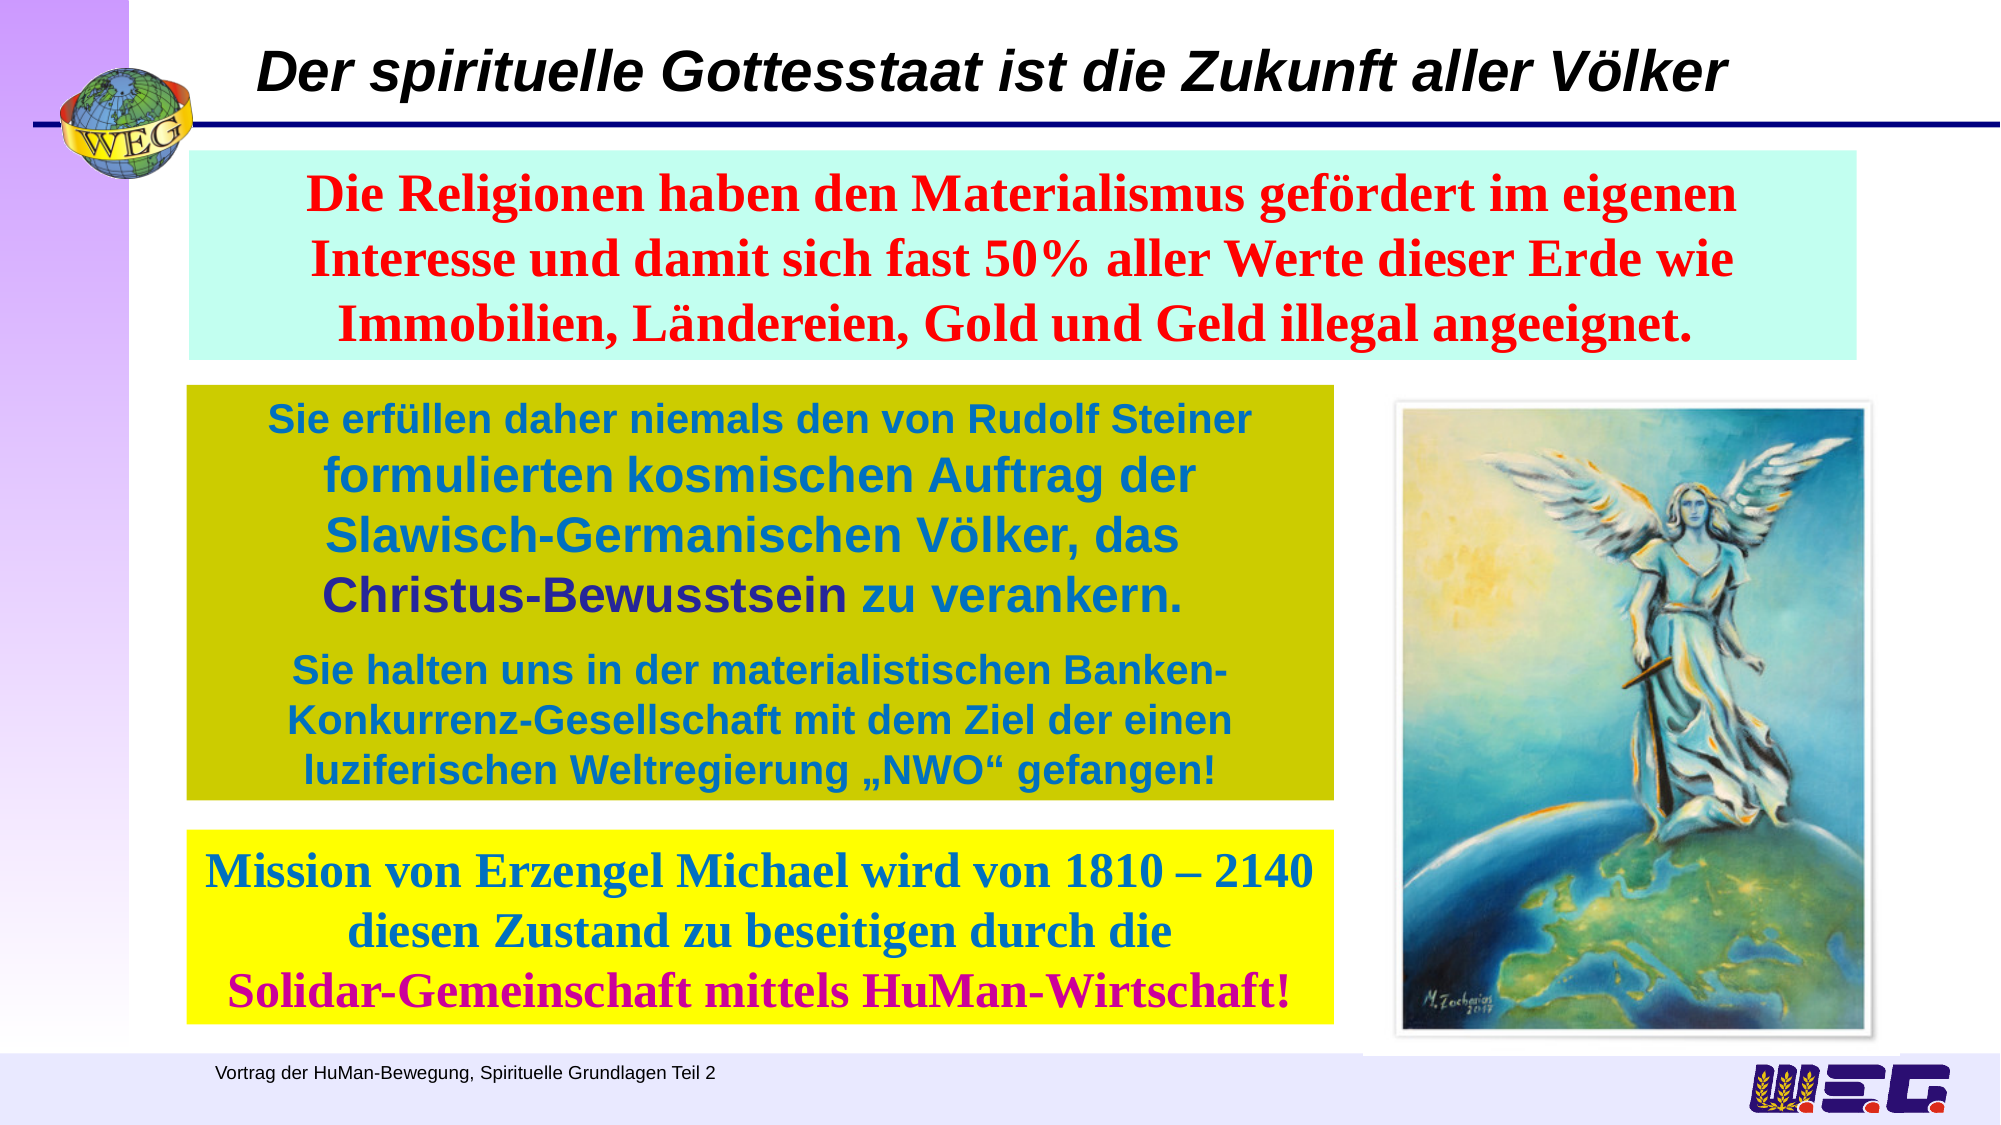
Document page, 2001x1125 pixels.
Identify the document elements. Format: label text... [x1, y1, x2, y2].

text_box Mission von Erzengel Michael wird von 1810 – 2140 diesen Zustand zu beseitigen durch die Solidar-Gemeinschaft mittels HuMan-Wirtschaft! [186, 829, 1334, 1025]
picture [1363, 384, 1900, 1056]
slide_number Vortrag der HuMan-Bewegung, Spirituelle Grundlagen Teil 2 [199, 1060, 765, 1111]
picture [1749, 1064, 1950, 1113]
picture [60, 68, 193, 179]
text_box Sie erfüllen daher niemals den von Rudolf Steiner formulierten kosmischen Auftrag der Slawisch-Germanischen Völker, das Christus-Bewusstsein zu verankern. Sie halten uns in der materialistischen Banken-Konkurrenz-Gesellschaft mit dem Ziel der einen luziferischen Weltregierung „NWO“ gefangen! [186, 384, 1334, 801]
title Der spirituelle Gottesstaat ist die Zukunft aller Völker [117, 12, 1868, 124]
text_box Die Religionen haben den Materialismus gefördert im eigenen Interesse und damit sich fast 50% aller Werte dieser Erde wie Immobilien, Ländereien, Gold und Geld illegal angeeignet. [189, 150, 1857, 360]
